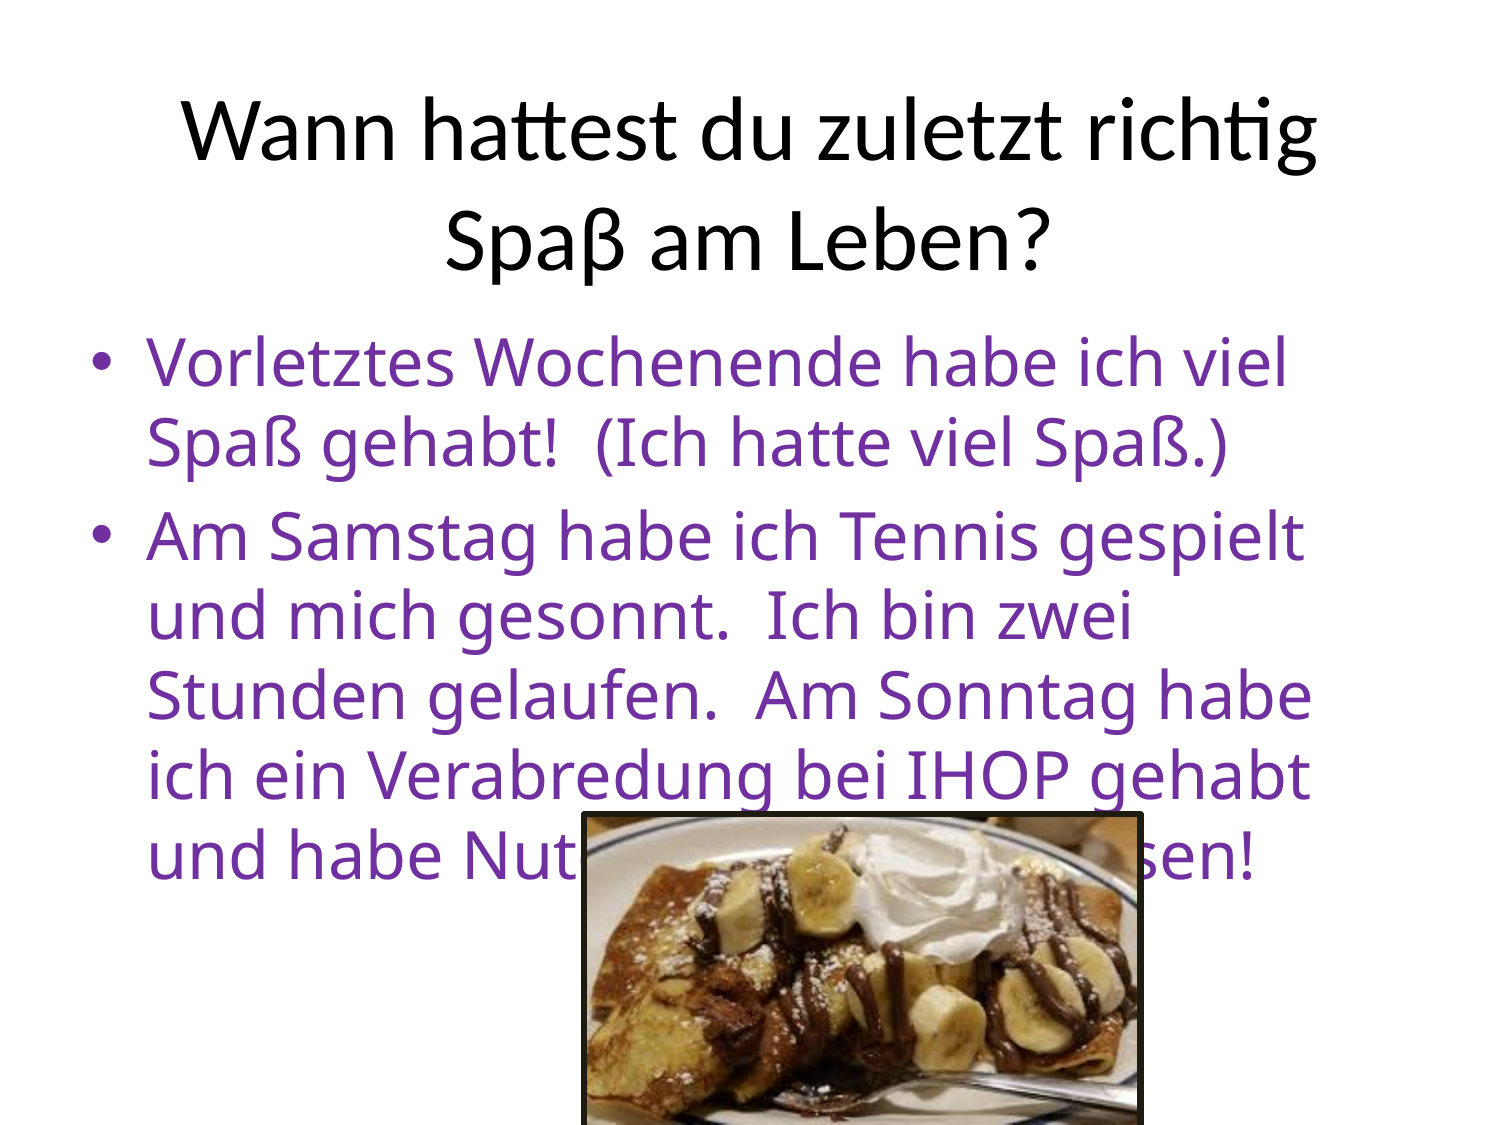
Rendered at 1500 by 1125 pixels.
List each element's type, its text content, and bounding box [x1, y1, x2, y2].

list Vorletztes Wochenende habe ich viel Spaß gehabt! (Ich hatte viel Spaß.) Am Samstag habe ich Tennis gespielt und mich gesonnt. Ich bin zwei Stunden gelaufen. Am Sonntag habe ich ein Verabredung bei IHOP gehabt und habe Nutella Crepes gegessen! [75, 312, 1425, 1055]
title Wann hattest du zuletzt richtig Spaβ am Leben? [75, 45, 1425, 312]
picture [587, 816, 1138, 1125]
